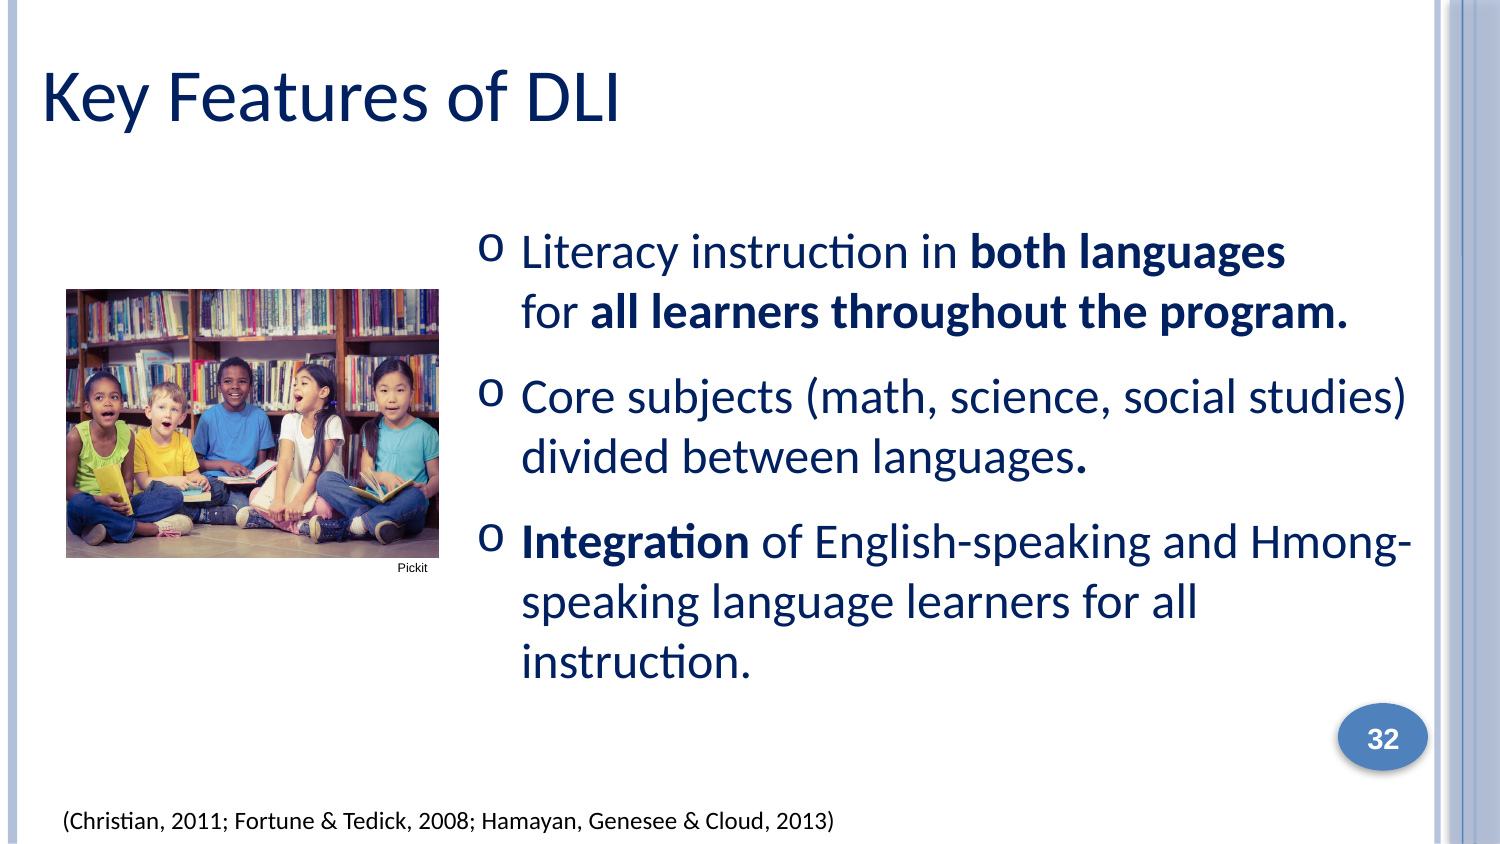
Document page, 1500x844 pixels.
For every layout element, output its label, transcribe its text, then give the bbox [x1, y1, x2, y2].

text_box (Christian, 2011; Fortune & Tedick, 2008; Hamayan, Genesee & Cloud, 2013) [47, 796, 865, 842]
text_box Key Features of DLI [27, 40, 1426, 144]
slide_number 32 [1333, 705, 1434, 770]
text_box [65, 289, 444, 584]
list Literacy instruction in both languages for all learners throughout the program. Core subjects (math, science, social studies) divided between languages. Integration of English-speaking and Hmong-speaking language learners for all instruction. [461, 210, 1434, 682]
